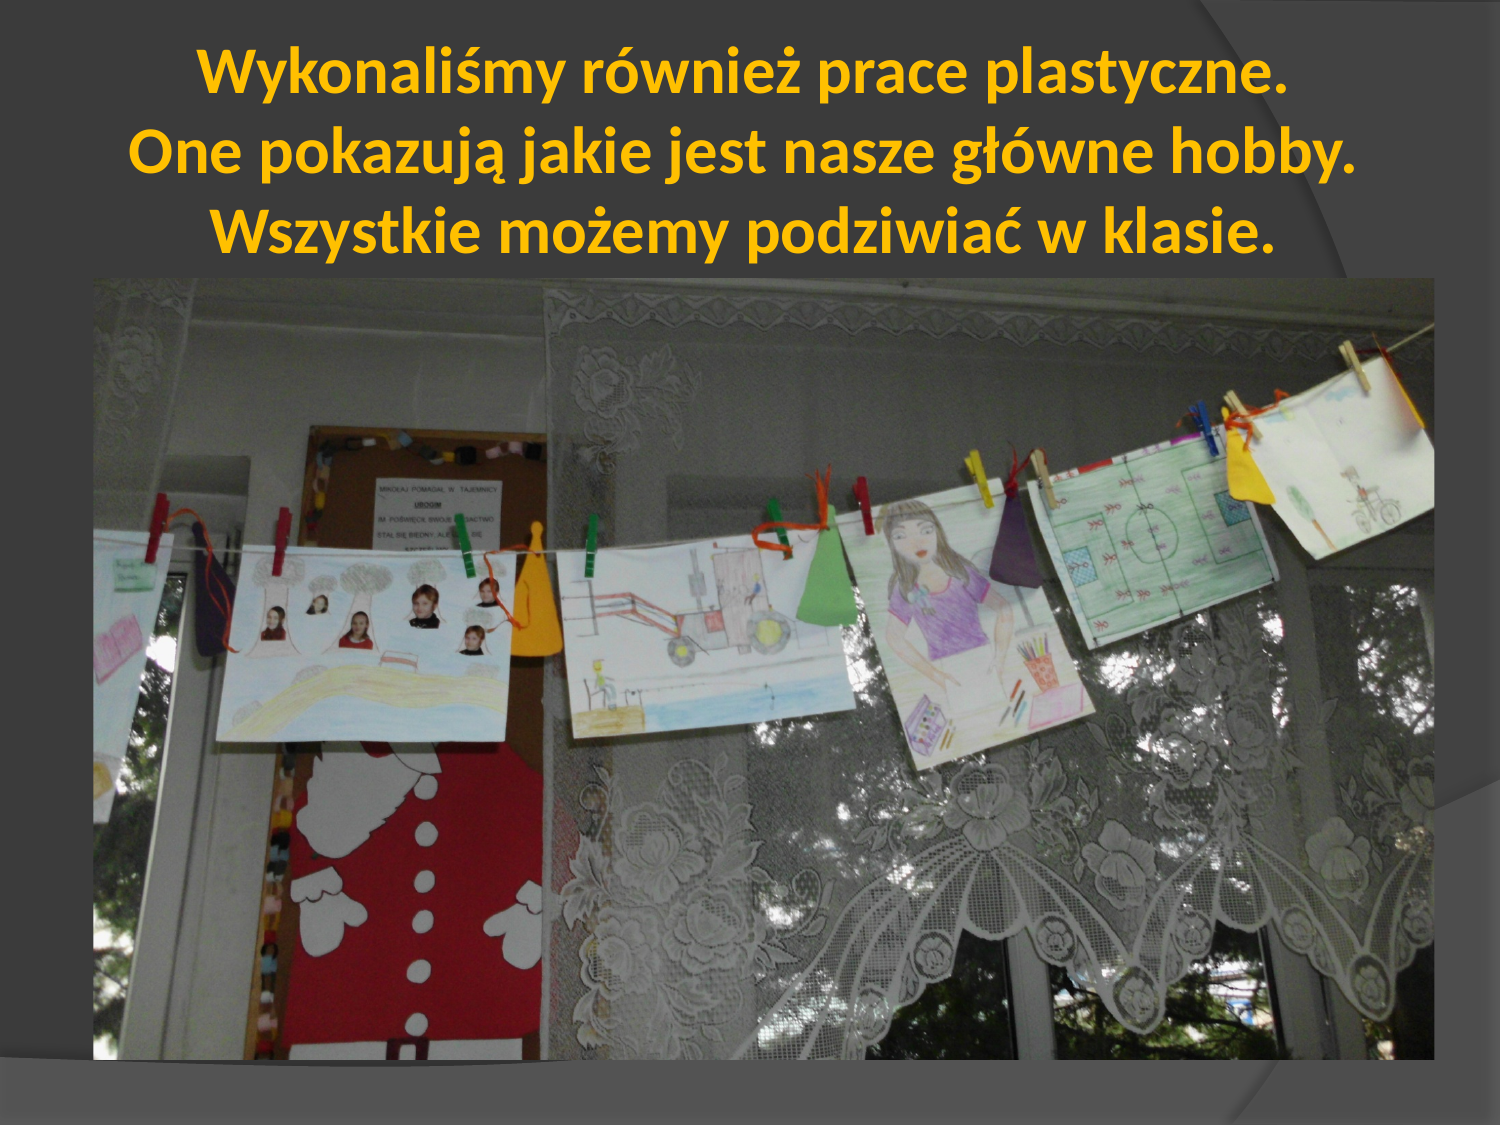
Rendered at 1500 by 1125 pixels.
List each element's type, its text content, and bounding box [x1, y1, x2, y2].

picture [93, 278, 1435, 1061]
text_box Wykonaliśmy również prace plastyczne. One pokazują jakie jest nasze główne hobby. Wszystkie możemy podziwiać w klasie. [100, 19, 1388, 270]
